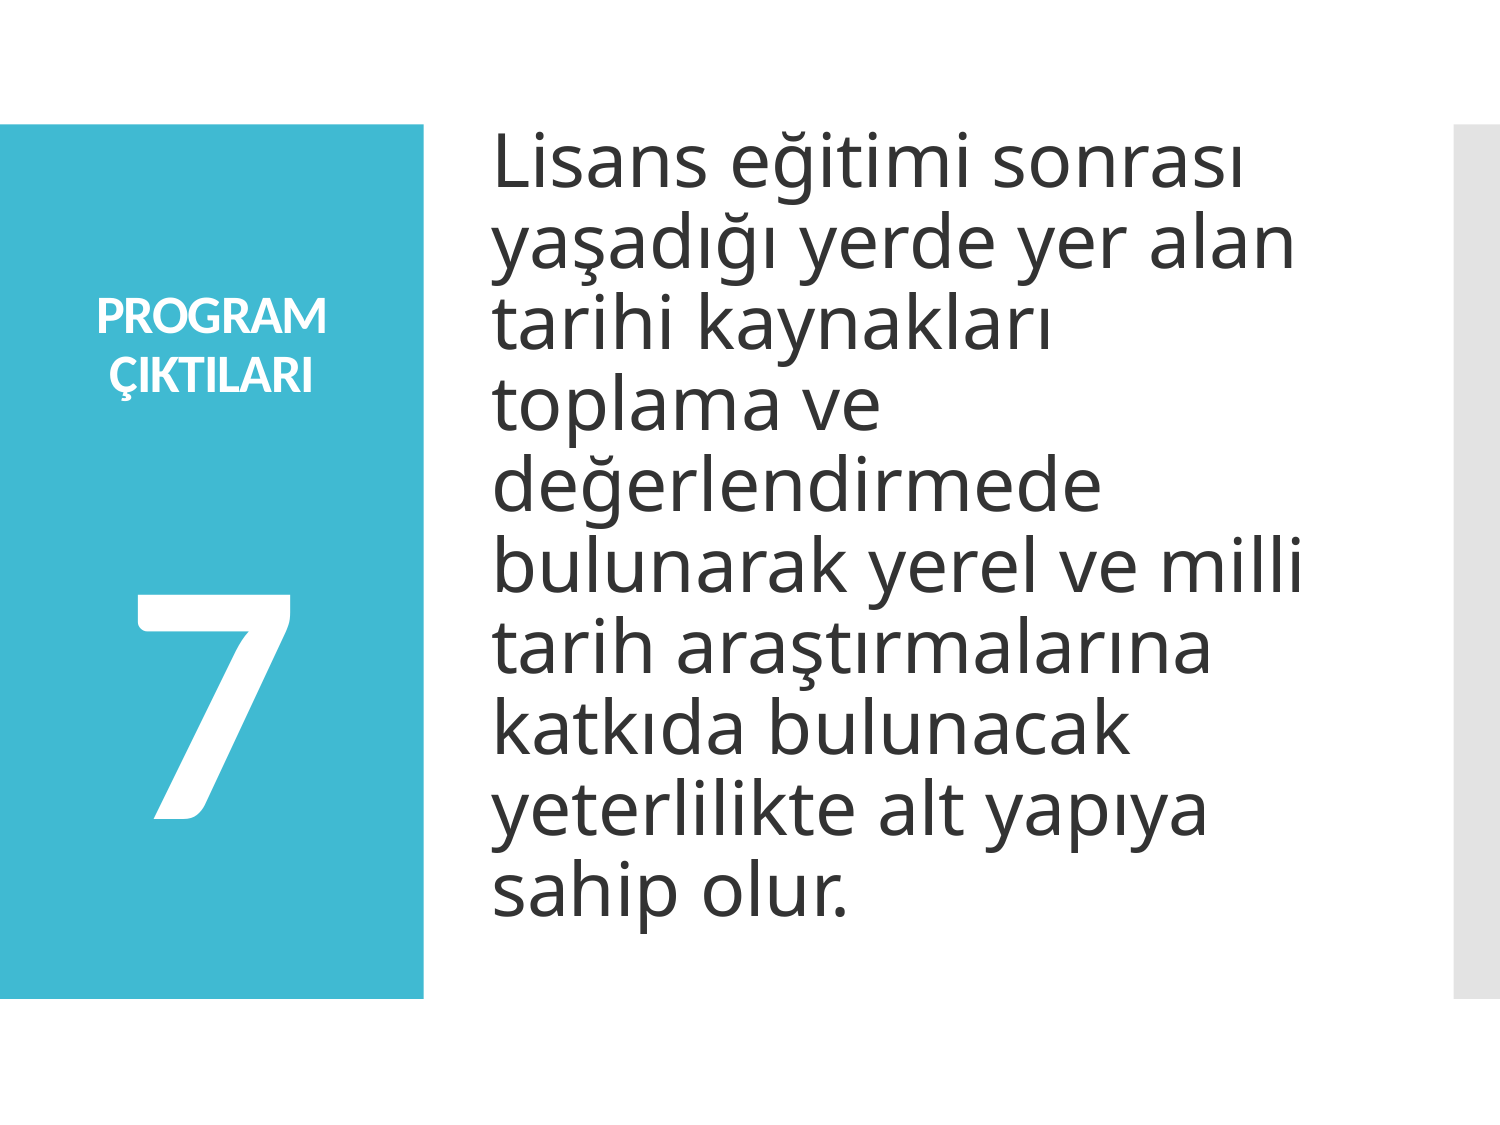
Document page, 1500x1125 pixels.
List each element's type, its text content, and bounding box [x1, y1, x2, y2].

title PROGRAM ÇIKTILARI 7 [31, 184, 394, 939]
list Lisans eğitimi sonrası yaşadığı yerde yer alan tarihi kaynakları toplama ve değerlendirmede bulunarak yerel ve milli tarih araştırmalarına katkıda bulunacak yeterlilikte alt yapıya sahip olur. [476, 141, 1376, 982]
